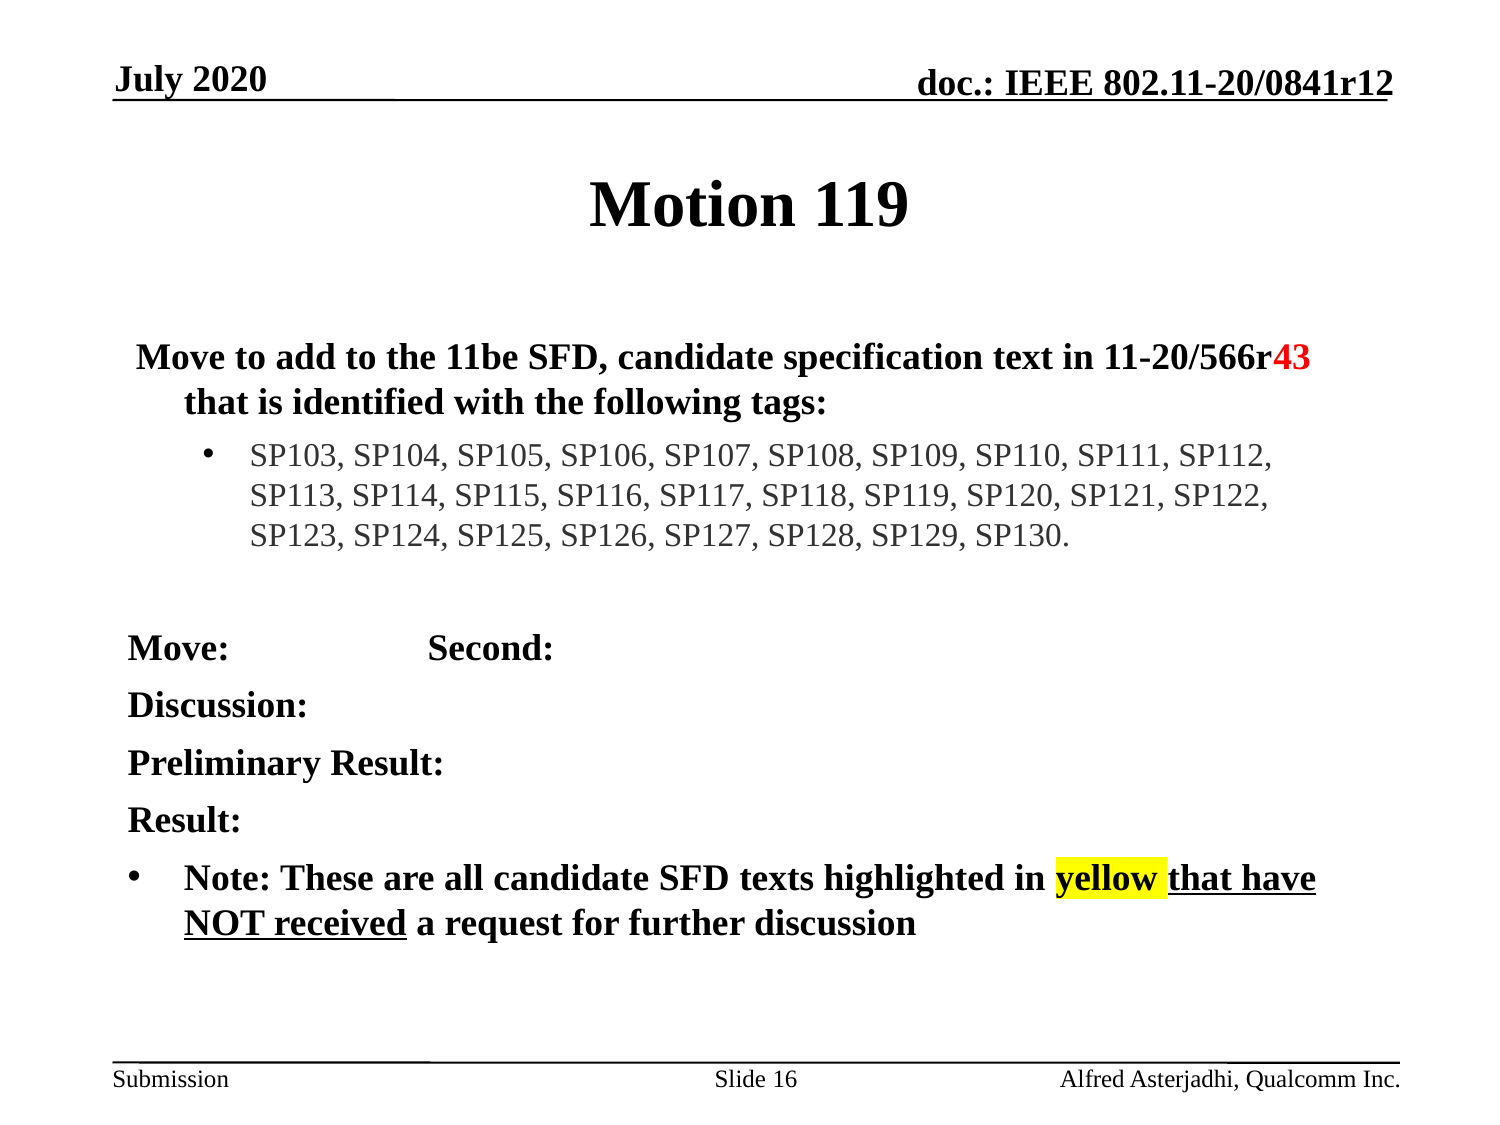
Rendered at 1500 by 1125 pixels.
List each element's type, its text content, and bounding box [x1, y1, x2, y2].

title Motion 119 [112, 112, 1388, 288]
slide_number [114, 54, 423, 100]
slide_number Slide 16 [712, 1061, 800, 1123]
list Move to add to the 11be SFD, candidate specification text in 11-20/566r43 that is identified with the following tags: SP103, SP104, SP105, SP106, SP107, SP108, SP109, SP110, SP111, SP112, SP113, SP114, SP115, SP116, SP117, SP118, SP119, SP120, SP121, SP122, SP123, SP124, SP125, SP126, SP127, SP128, SP129, SP130. Move: Second: Discussion: Preliminary Result: Result: Note: These are all candidate SFD texts highlighted in yellow that have NOT received a request for further discussion [112, 324, 1388, 1000]
footer Alfred Asterjadhi, Qualcomm Inc. [878, 1061, 1402, 1093]
